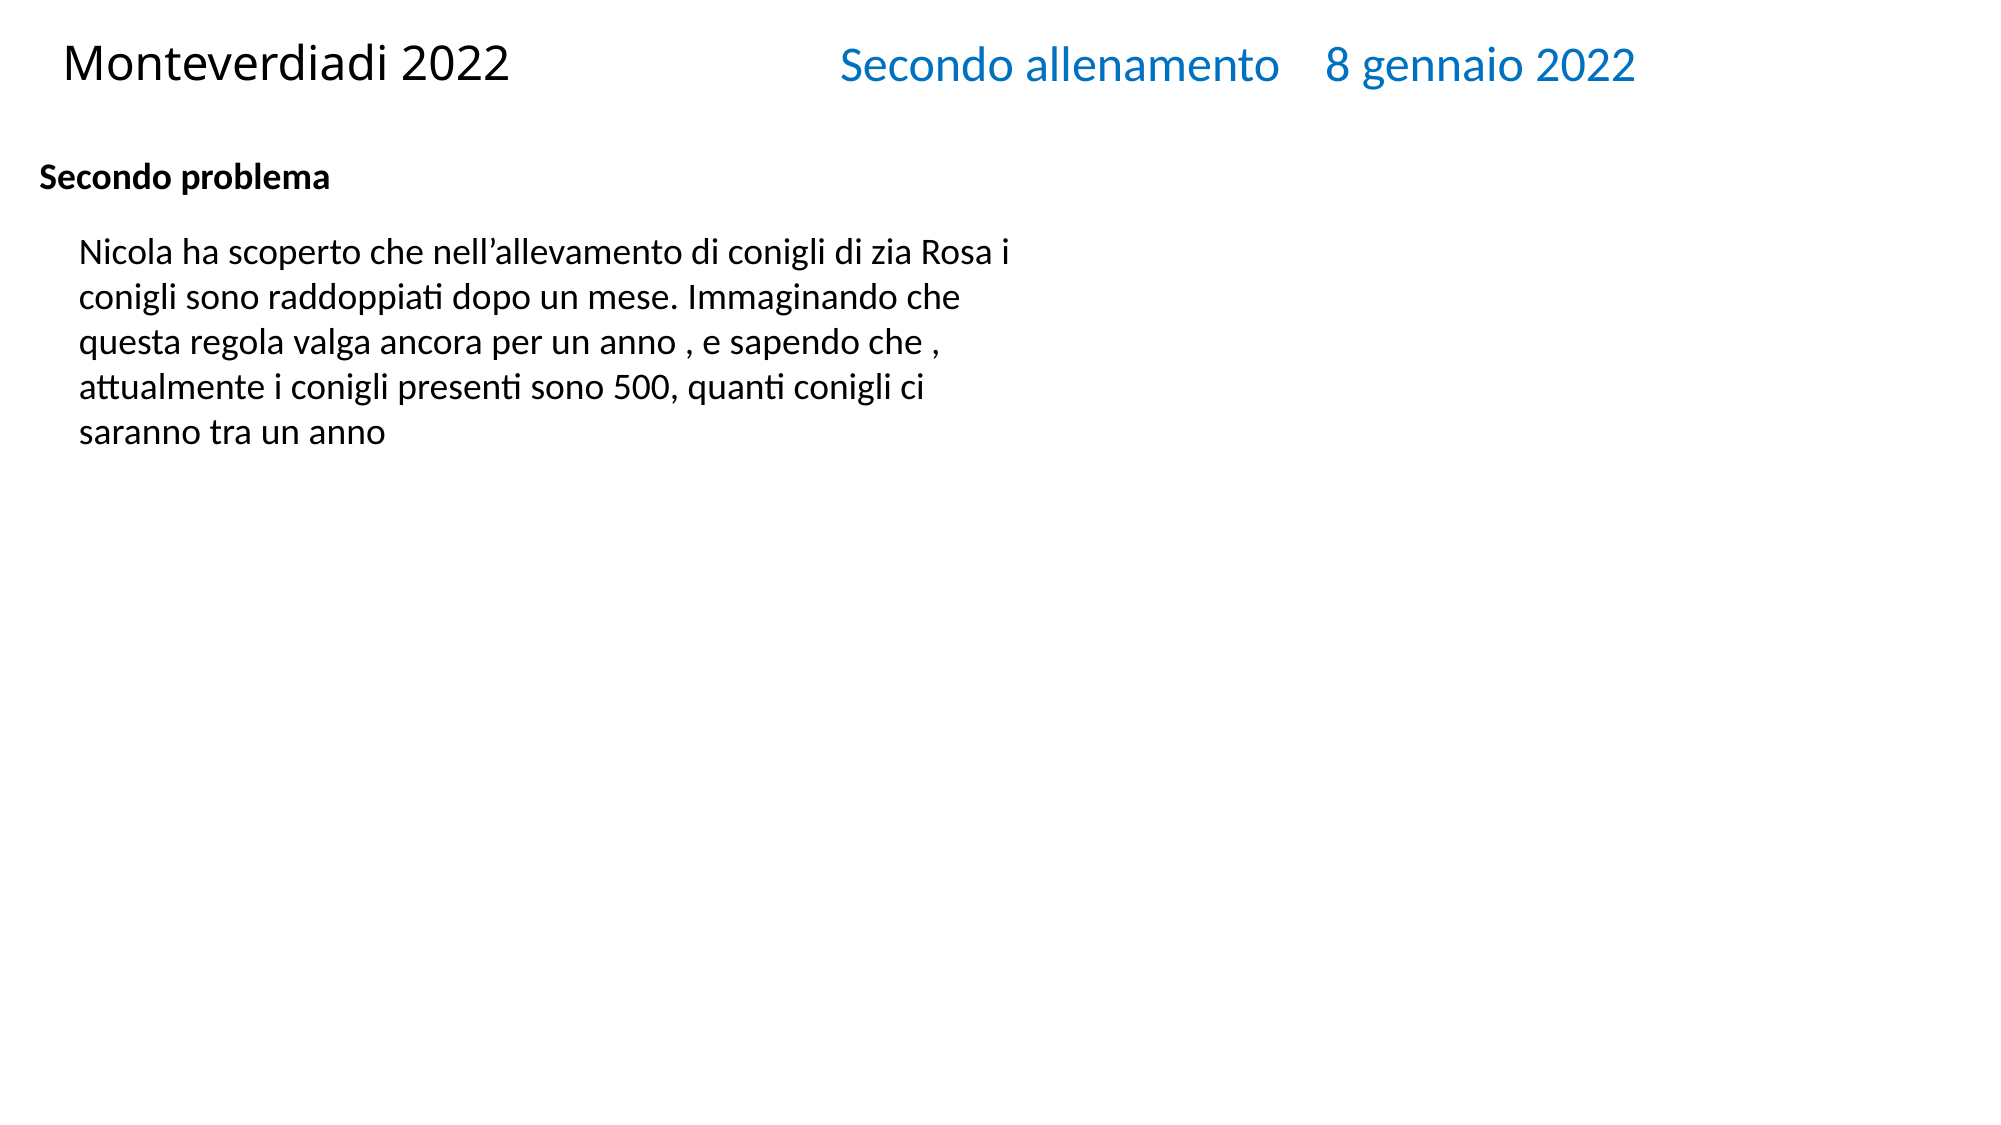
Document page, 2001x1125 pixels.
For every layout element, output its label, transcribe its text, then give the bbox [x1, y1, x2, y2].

text_box Nicola ha scoperto che nell’allevamento di conigli di zia Rosa i conigli sono raddoppiati dopo un mese. Immaginando che questa regola valga ancora per un anno , e sapendo che , attualmente i conigli presenti sono 500, quanti conigli ci saranno tra un anno [64, 220, 1065, 460]
title Monteverdiadi 2022 [0, 31, 591, 99]
text_box Secondo problema [24, 144, 1025, 295]
subtitle Secondo allenamento 8 gennaio 2022 [744, 31, 1733, 131]
